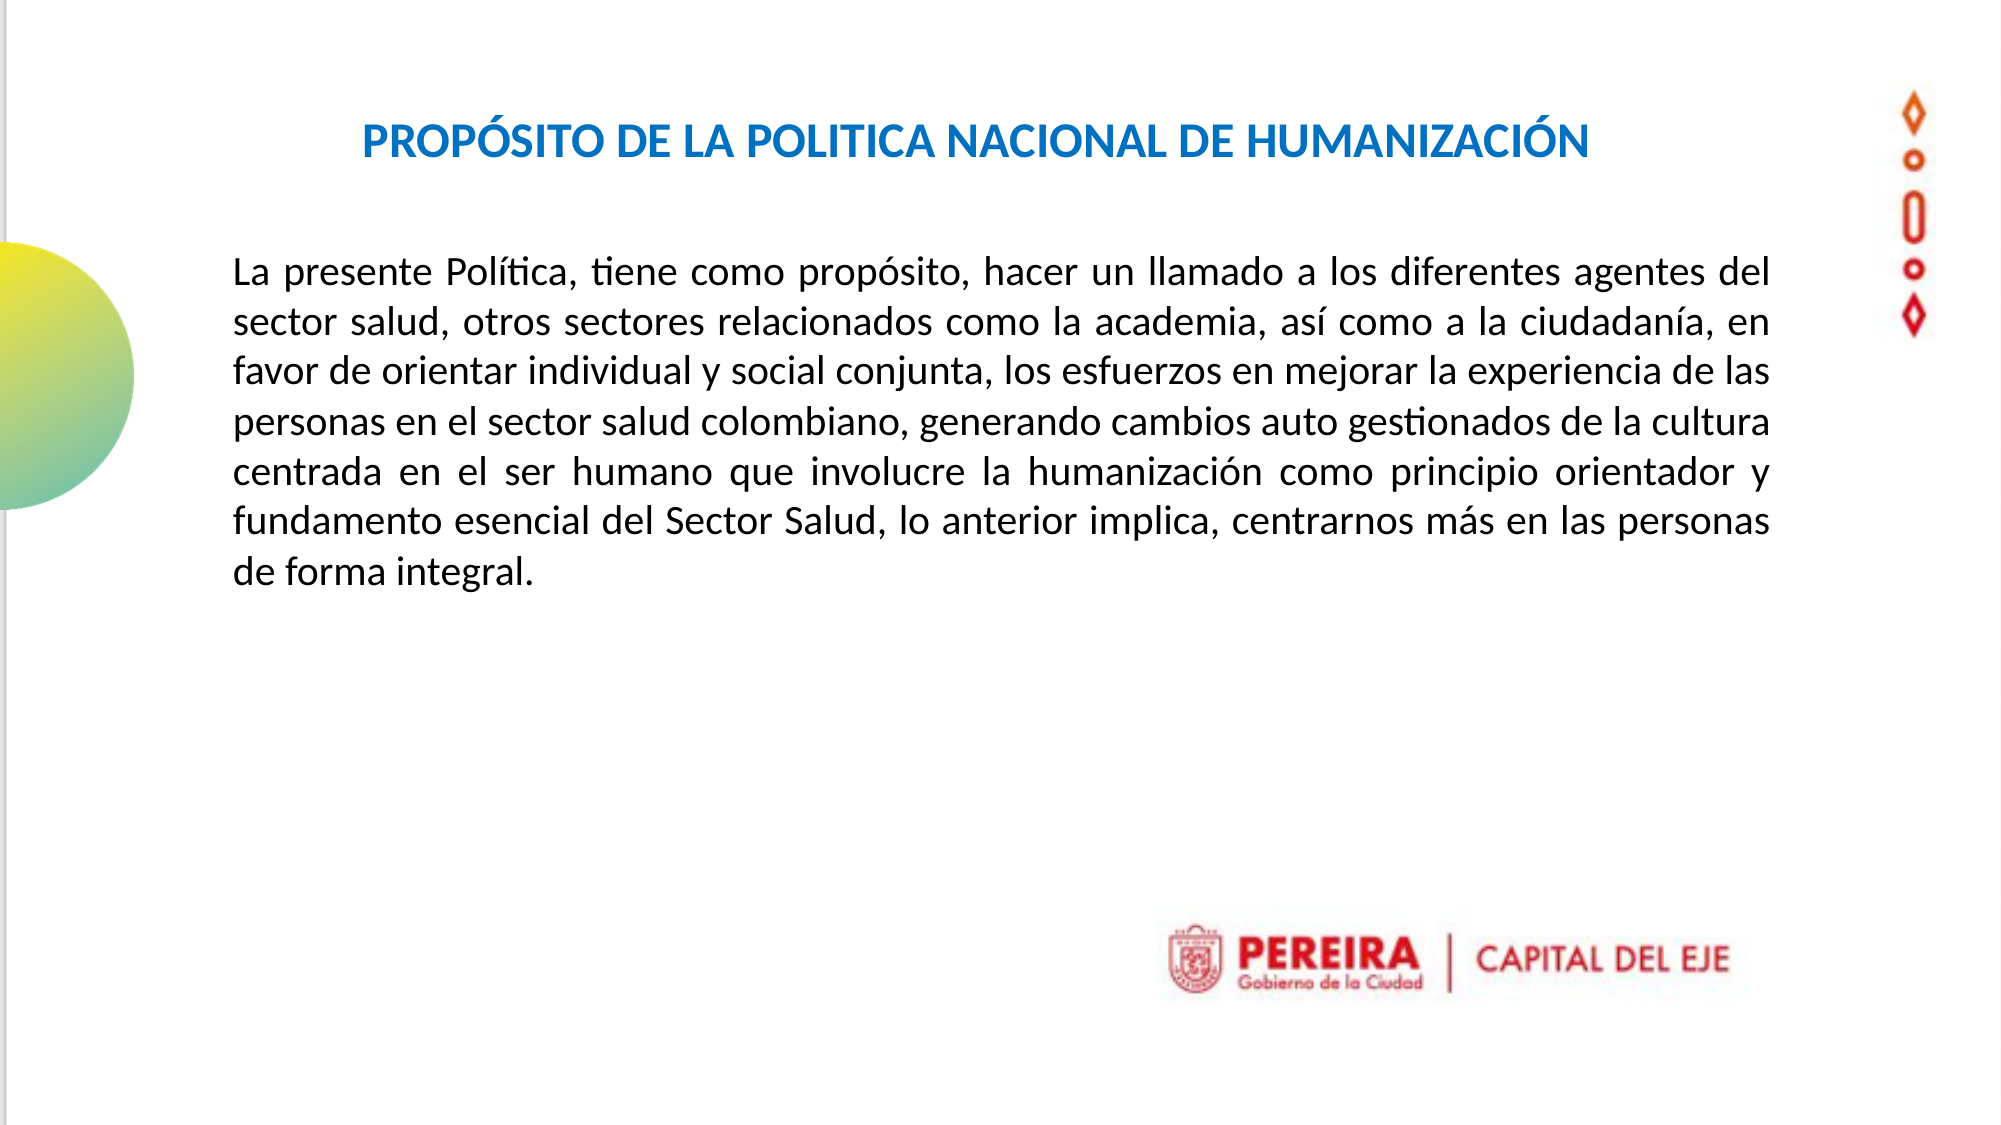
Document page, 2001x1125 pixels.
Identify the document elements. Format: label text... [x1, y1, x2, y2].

text_box PROPÓSITO DE LA POLITICA NACIONAL DE HUMANIZACIÓN [348, 100, 1652, 176]
picture [0, 242, 136, 510]
text_box La presente Política, tiene como propósito, hacer un llamado a los diferentes agentes del sector salud, otros sectores relacionados como la academia, así como a la ciudadanía, en favor de orientar individual y social conjunta, los esfuerzos en mejorar la experiencia de las personas en el sector salud colombiano, generando cambios auto gestionados de la cultura centrada en el ser humano que involucre la humanización como principio orientador y fundamento esencial del Sector Salud, lo anterior implica, centrarnos más en las personas de forma integral. [218, 235, 1787, 601]
